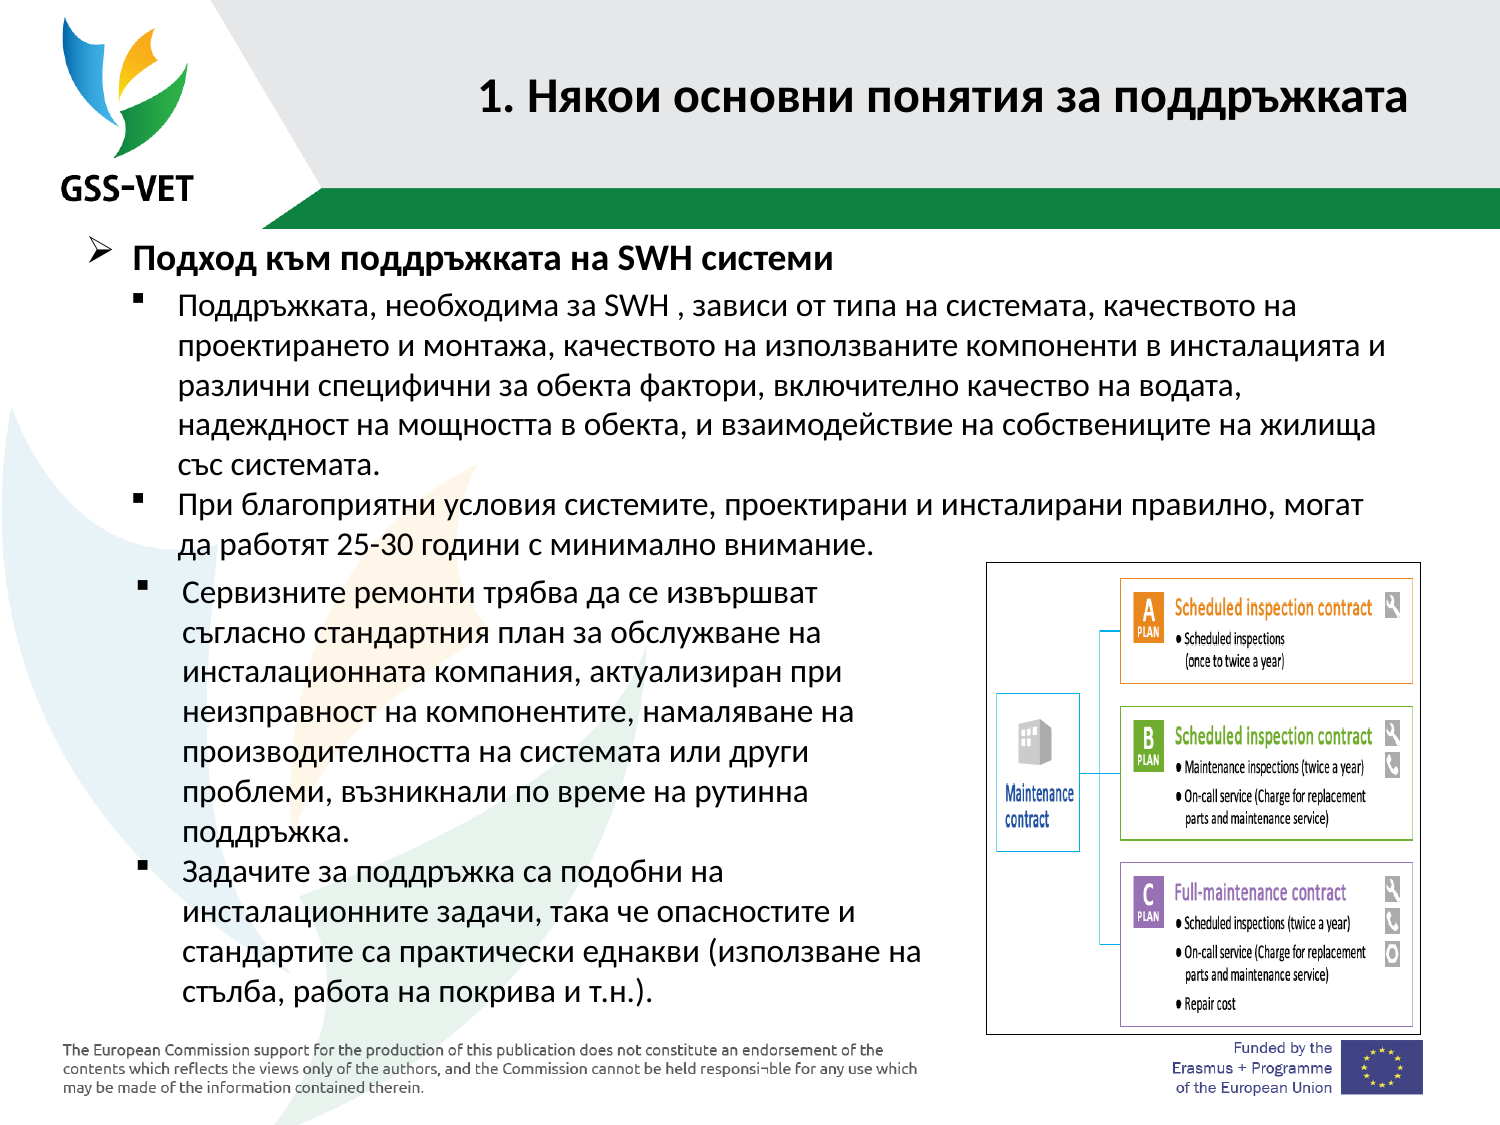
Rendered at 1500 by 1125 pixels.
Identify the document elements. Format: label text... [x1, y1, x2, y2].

title 1. Някои основни понятия за поддръжката [324, 0, 1425, 185]
text_box Сервизните ремонти трябва да се извършват съгласно стандартния план за обслужване на инсталационната компания, актуализиран при неизправност на компонентите, намаляване на производителността на системата или други проблеми, възникнали по време на рутинна поддръжка. Задачите за поддръжка са подобни на инсталационните задачи, така че опасностите и стандартите са практически еднакви (използване на стълба, работа на покрива и т.н.). [120, 562, 963, 1017]
picture [0, 0, 1500, 1125]
text_box Подход към поддръжката на SWH системи [71, 225, 880, 285]
text_box Поддръжката, необходима за SWH , зависи от типа на системата, качеството на проектирането и монтажа, качеството на използваните компоненти в инсталацията и различни специфични за обекта фактори, включително качество на водата, надеждност на мощността в обекта, и взаимодействие на собствениците на жилища със системата. При благоприятни условия системите, проектирани и инсталирани правилно, могат да работят 25-30 години с минимално внимание. [115, 275, 1419, 570]
